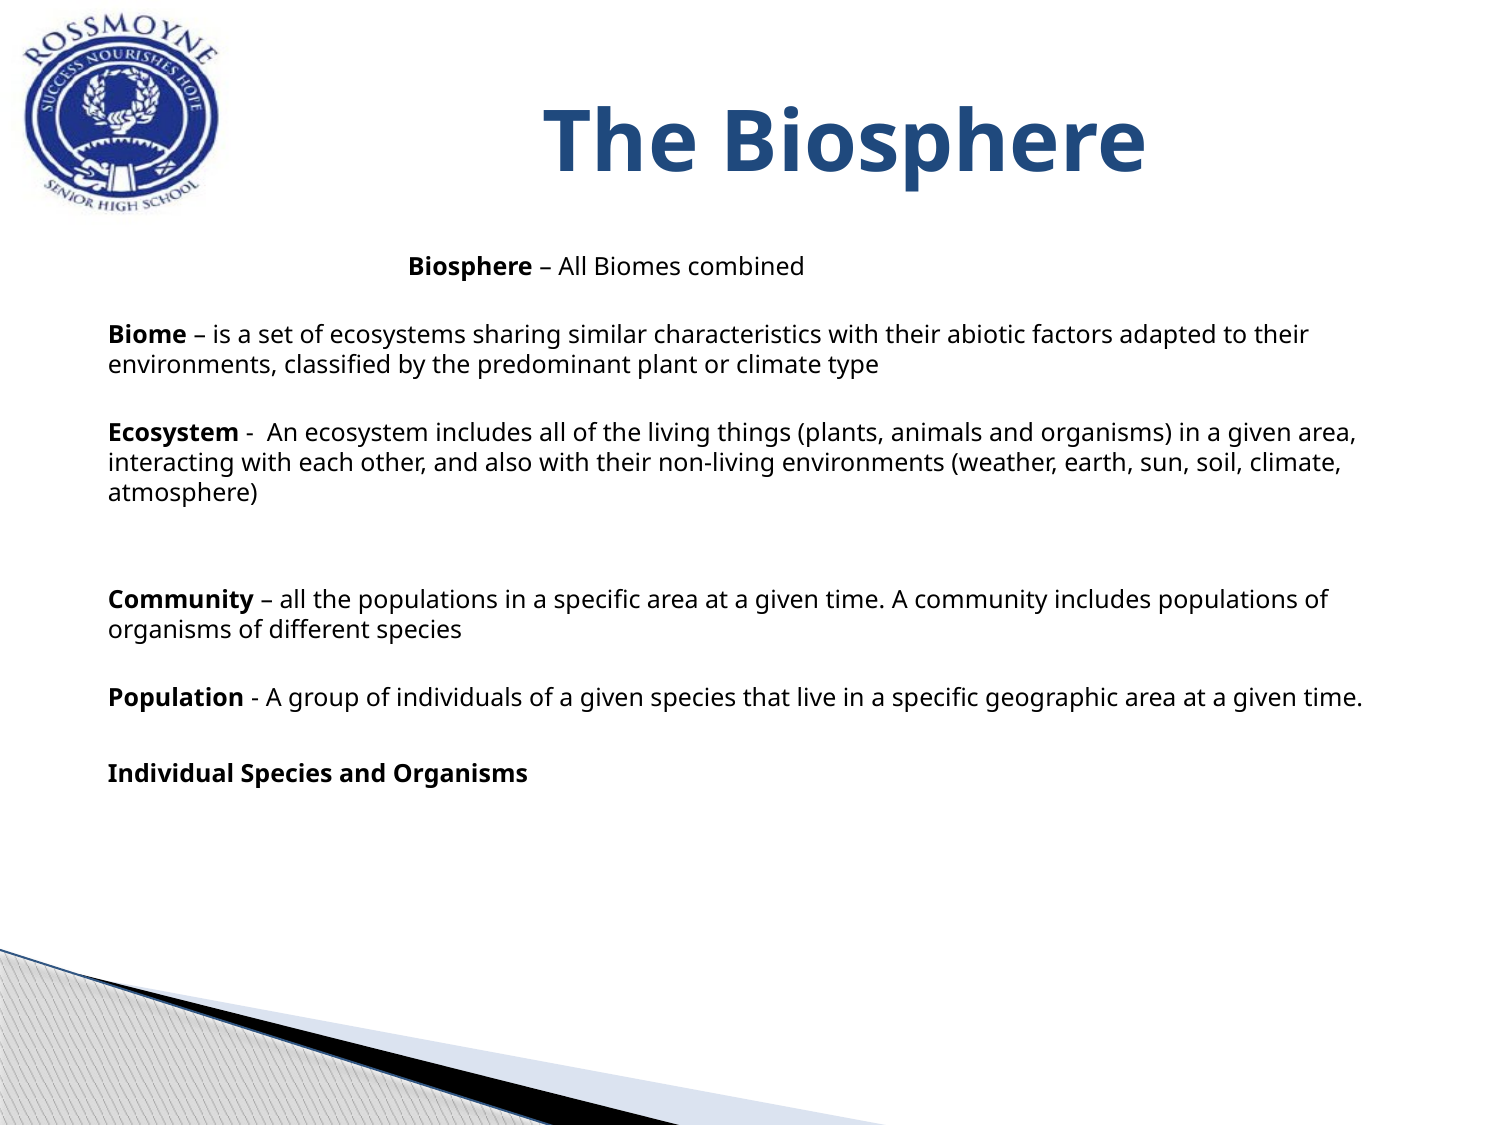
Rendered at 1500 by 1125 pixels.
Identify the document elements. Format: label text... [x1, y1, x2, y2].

picture [0, 0, 243, 232]
list Biosphere – All Biomes combined Biome – is a set of ecosystems sharing similar characteristics with their abiotic factors adapted to their environments, classified by the predominant plant or climate type Ecosystem - An ecosystem includes all of the living things (plants, animals and organisms) in a given area, interacting with each other, and also with their non-living environments (weather, earth, sun, soil, climate, atmosphere) Community – all the populations in a specific area at a given time. A community includes populations of organisms of different species Population - A group of individuals of a given species that live in a specific geographic area at a given time. Individual Species and Organisms [74, 242, 1426, 986]
text_box The Biosphere [247, 42, 1461, 233]
